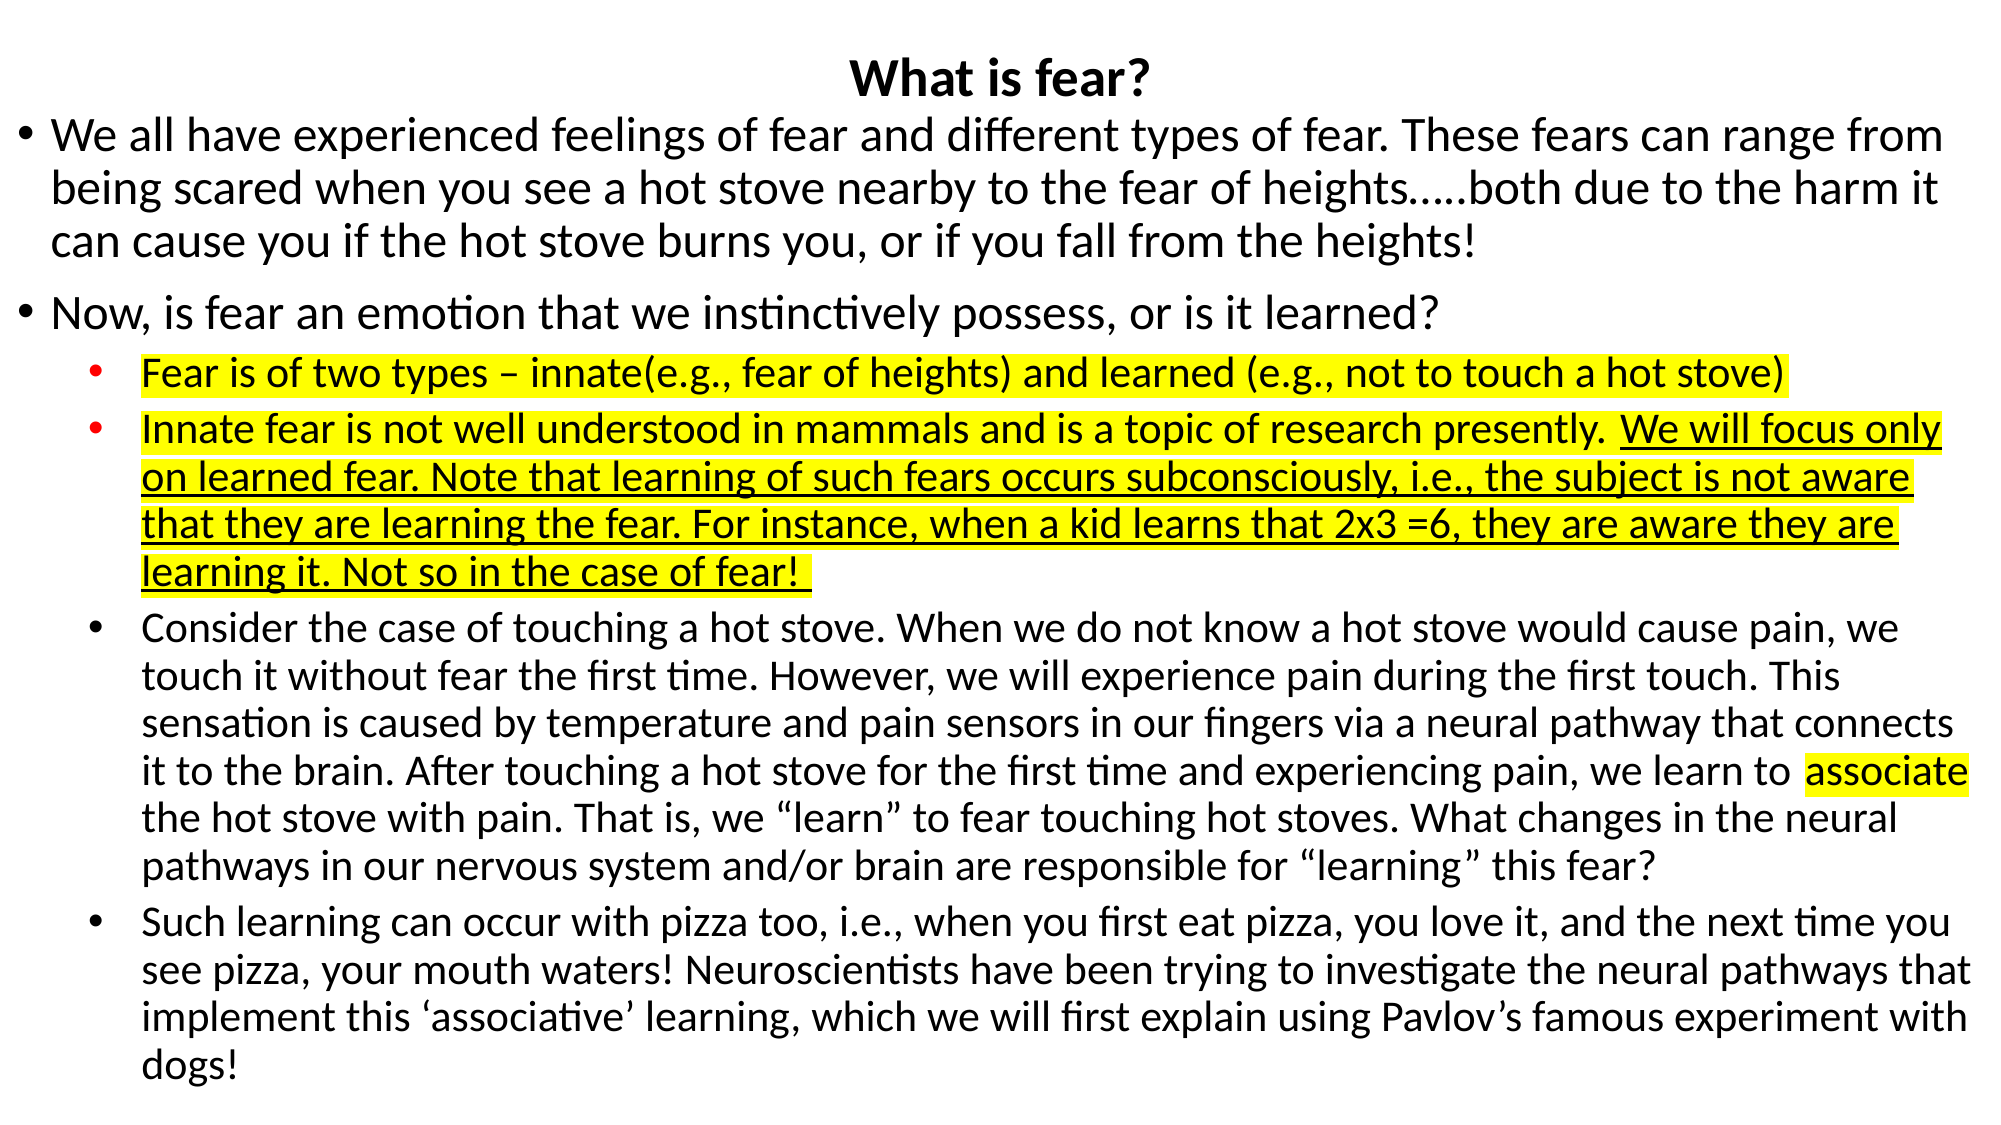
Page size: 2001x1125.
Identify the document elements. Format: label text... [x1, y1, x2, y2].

list What is fear? We all have experienced feelings of fear and different types of fear. These fears can range from being scared when you see a hot stove nearby to the fear of heights…..both due to the harm it can cause you if the hot stove burns you, or if you fall from the heights! Now, is fear an emotion that we instinctively possess, or is it learned? Fear is of two types – innate(e.g., fear of heights) and learned (e.g., not to touch a hot stove) Innate fear is not well understood in mammals and is a topic of research presently. We will focus only on learned fear. Note that learning of such fears occurs subconsciously, i.e., the subject is not aware that they are learning the fear. For instance, when a kid learns that 2x3 =6, they are aware they are learning it. Not so in the case of fear! Consider the case of touching a hot stove. When we do not know a hot stove would cause pain, we touch it without fear the first time. However, we will experience pain during the first touch. This sensation is caused by temperature and pain sensors in our fingers via a neural pathway that connects it to the brain. After touching a hot stove for the first time and experiencing pain, we learn to associate the hot stove with pain. That is, we “learn” to fear touching hot stoves. What changes in the neural pathways in our nervous system and/or brain are responsible for “learning” this fear? Such learning can occur with pizza too, i.e., when you first eat pizza, you love it, and the next time you see pizza, your mouth waters! Neuroscientists have been trying to investigate the neural pathways that implement this ‘associative’ learning, which we will first explain using Pavlov’s famous experiment with dogs! [0, 41, 2000, 1104]
